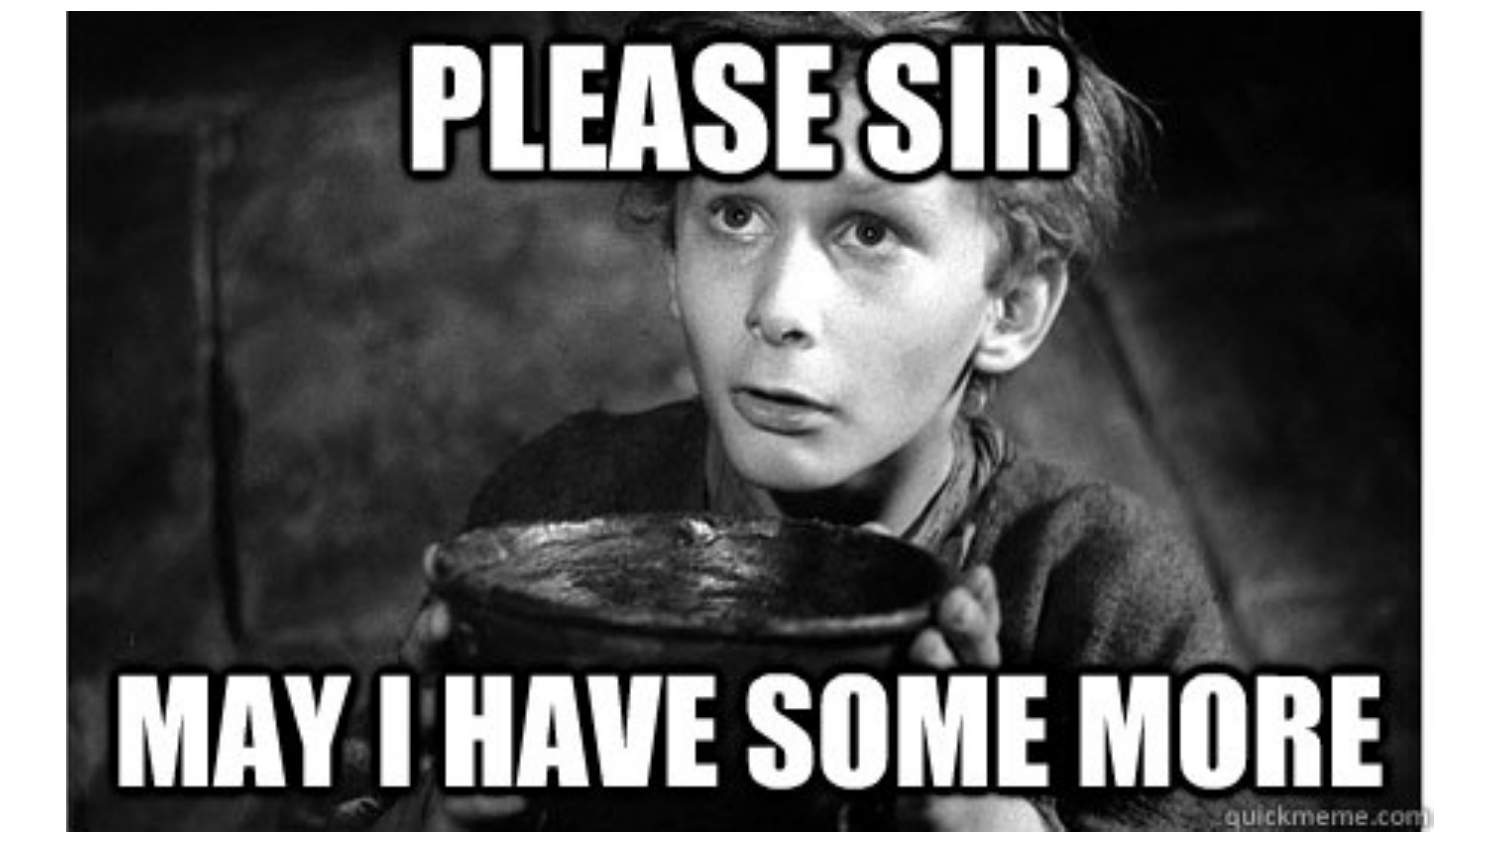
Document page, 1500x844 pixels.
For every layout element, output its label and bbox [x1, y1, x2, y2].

picture [66, 11, 1434, 833]
